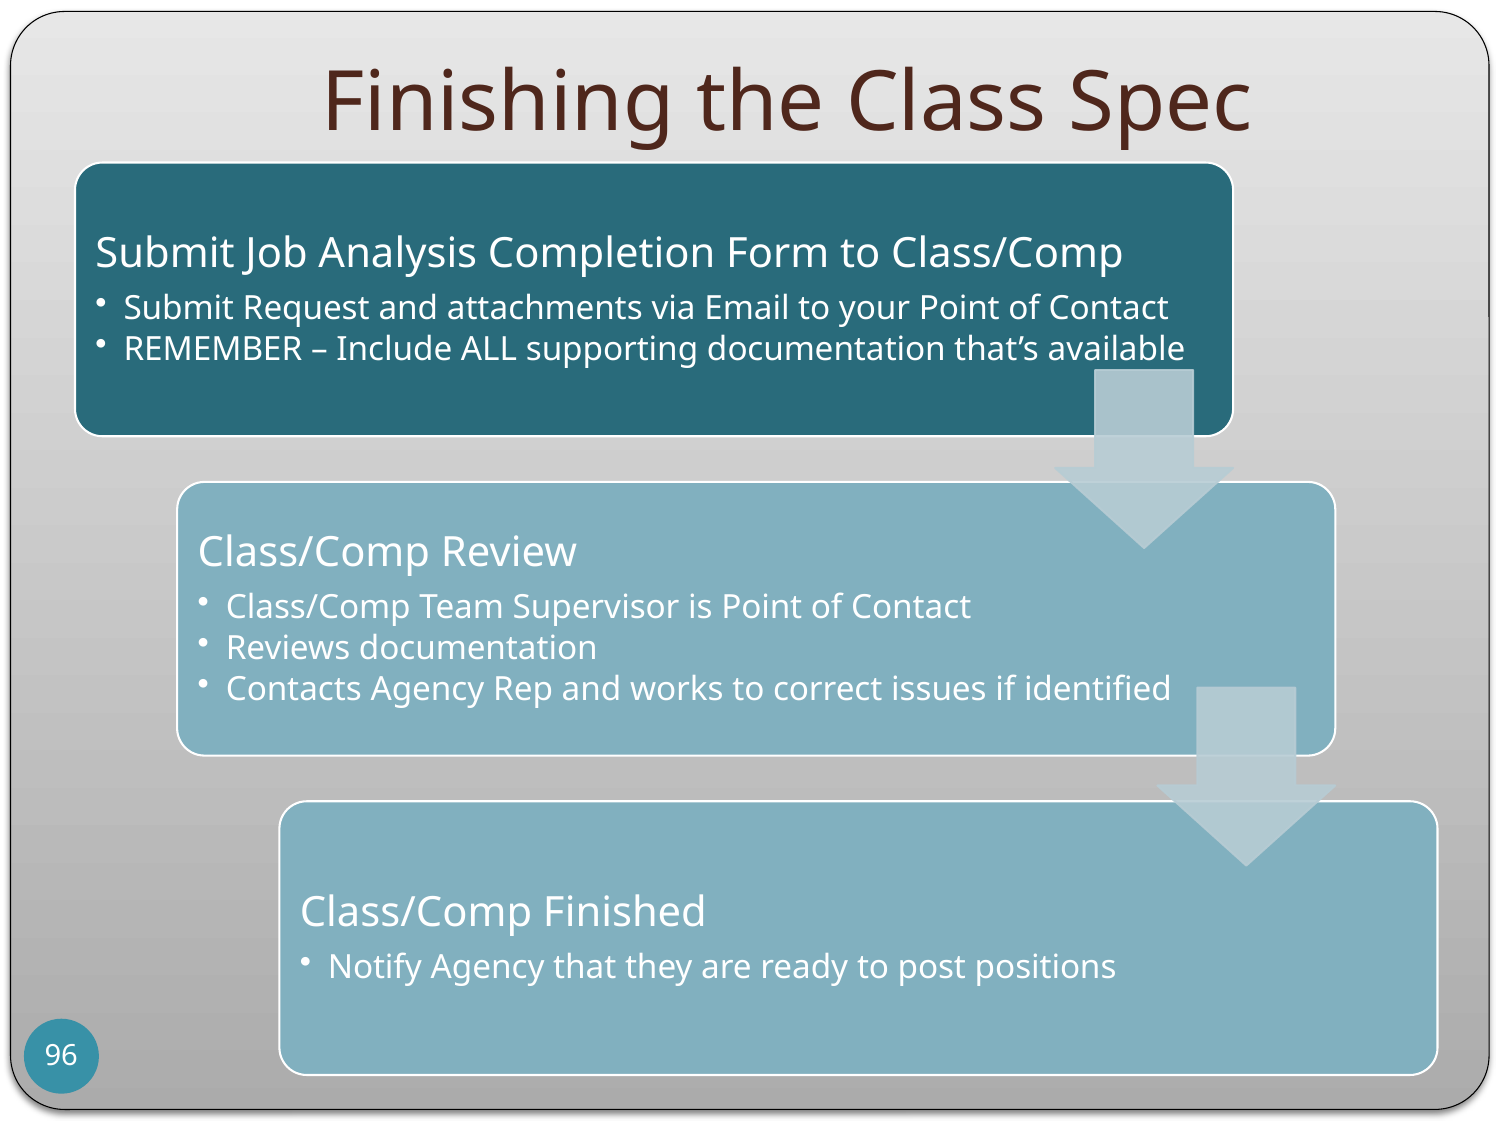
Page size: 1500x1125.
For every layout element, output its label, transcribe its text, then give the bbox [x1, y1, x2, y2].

title Finishing the Class Spec [150, 45, 1425, 161]
slide_number 96 [23, 1018, 87, 1094]
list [74, 162, 1438, 1076]
